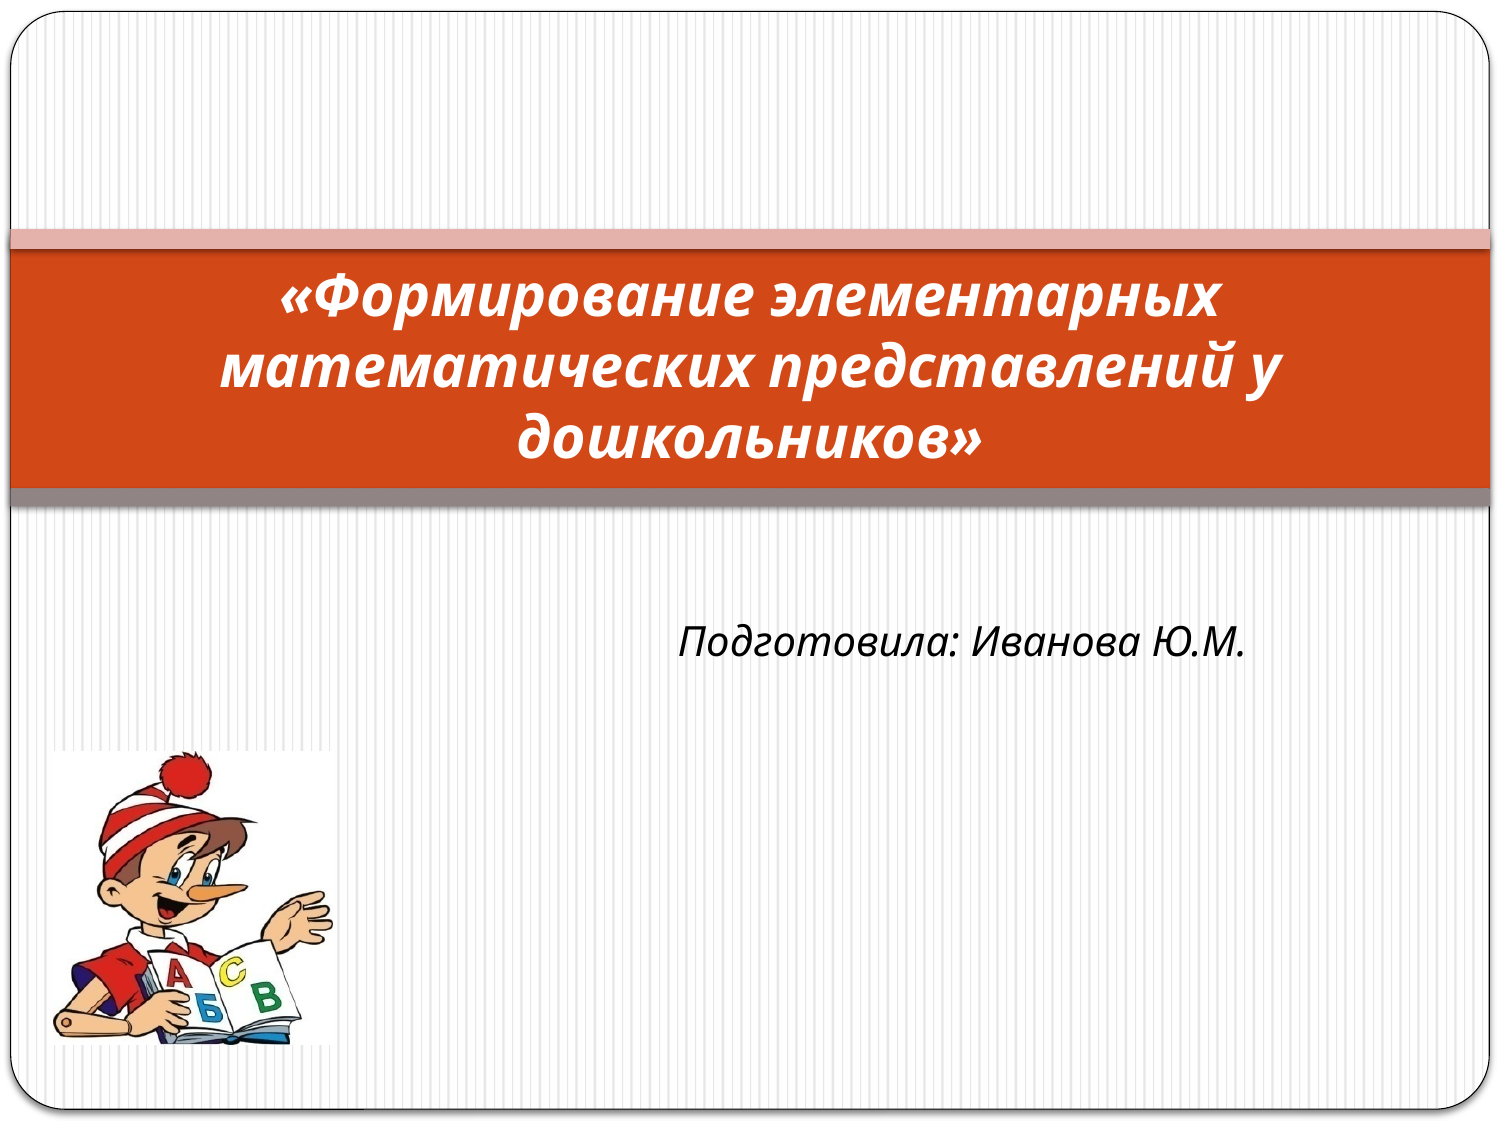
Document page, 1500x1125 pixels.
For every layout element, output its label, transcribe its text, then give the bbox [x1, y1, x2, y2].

title «Формирование элементарных математических представлений у дошкольников» [75, 247, 1425, 489]
picture [52, 751, 334, 1045]
subtitle Подготовила: Иванова Ю.М. [212, 525, 1263, 1012]
